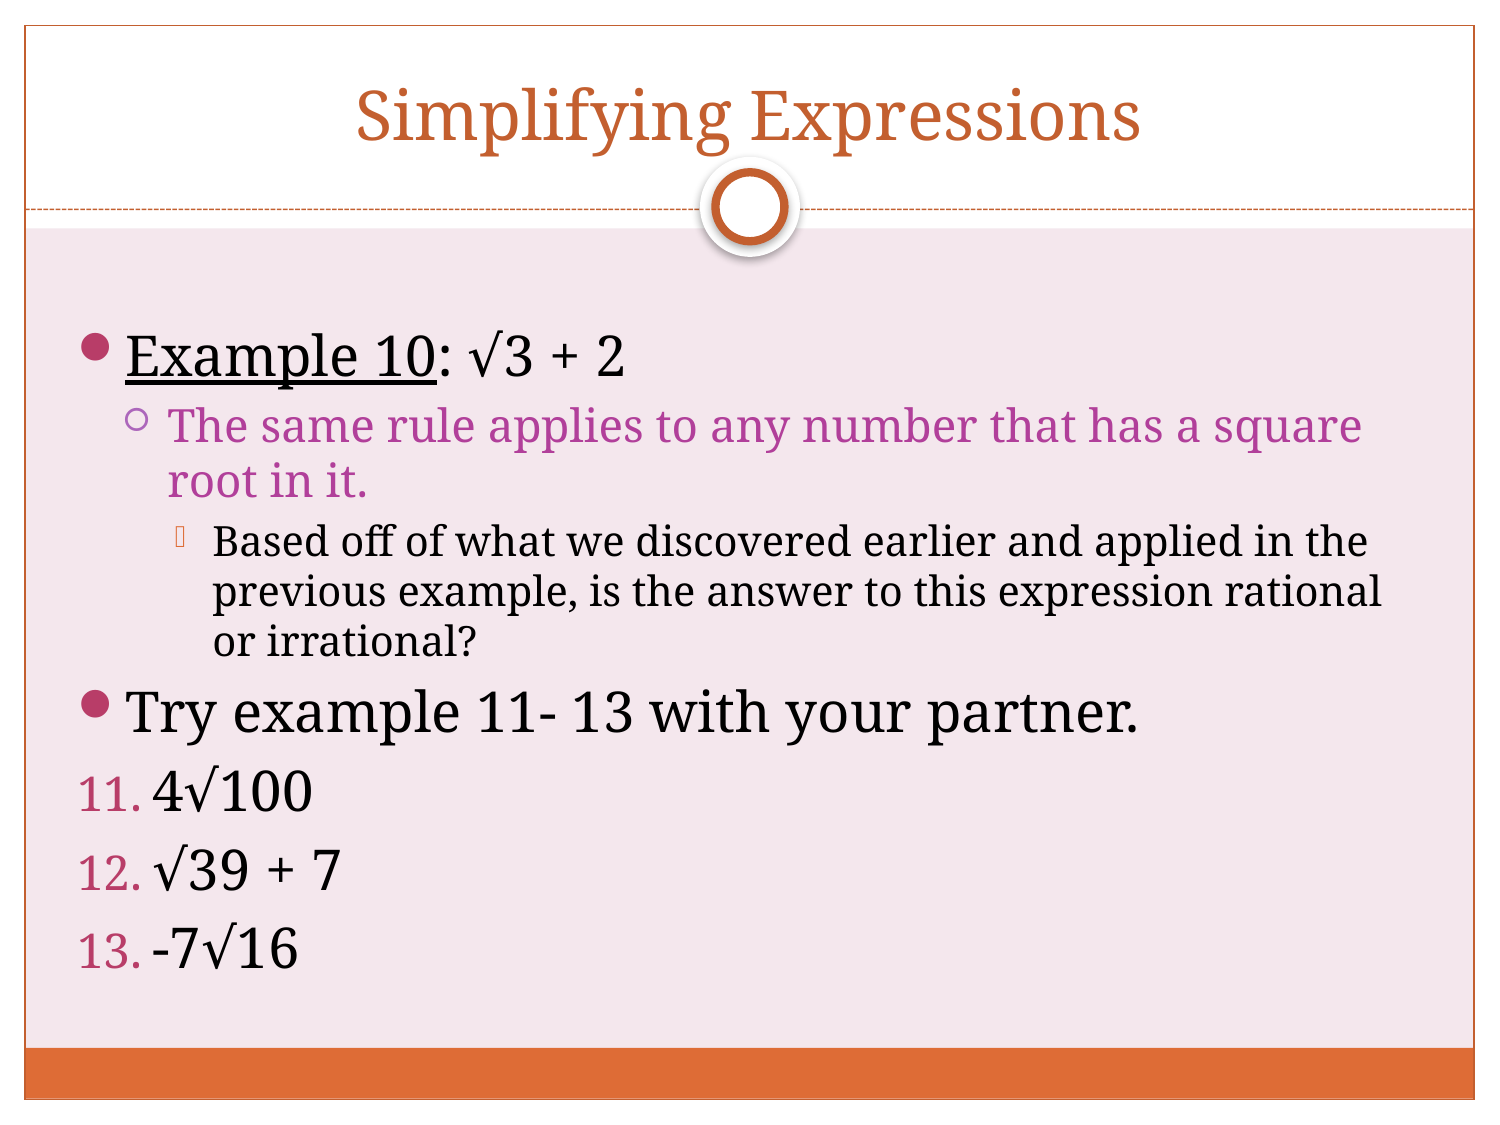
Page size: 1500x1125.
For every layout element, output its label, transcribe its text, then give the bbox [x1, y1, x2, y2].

list Example 10: √3 + 2 The same rule applies to any number that has a square root in it. Based off of what we discovered earlier and applied in the previous example, is the answer to this expression rational or irrational? Try example 11- 13 with your partner. 4√100 √39 + 7 -7√16 [62, 312, 1413, 1100]
title Simplifying Expressions [49, 37, 1450, 162]
